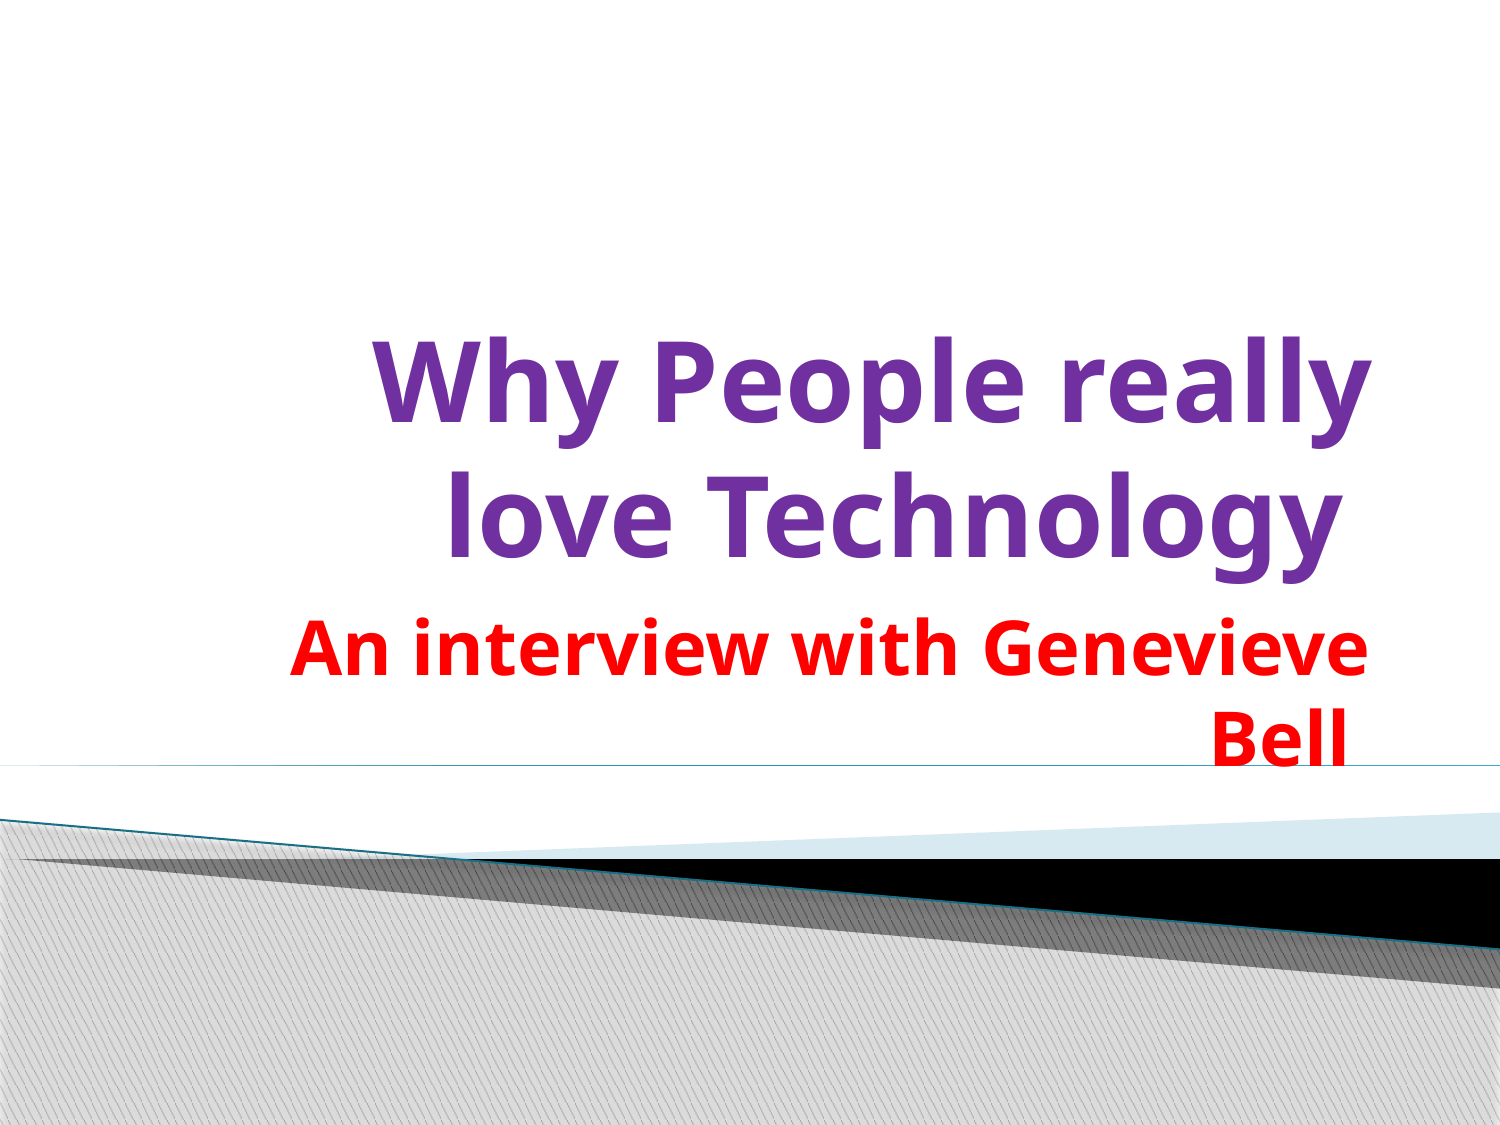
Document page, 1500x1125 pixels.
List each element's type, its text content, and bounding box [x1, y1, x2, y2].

subtitle An interview with Genevieve Bell [112, 592, 1388, 790]
title Why People really love Technology [112, 287, 1388, 588]
picture [5, 859, 1500, 989]
